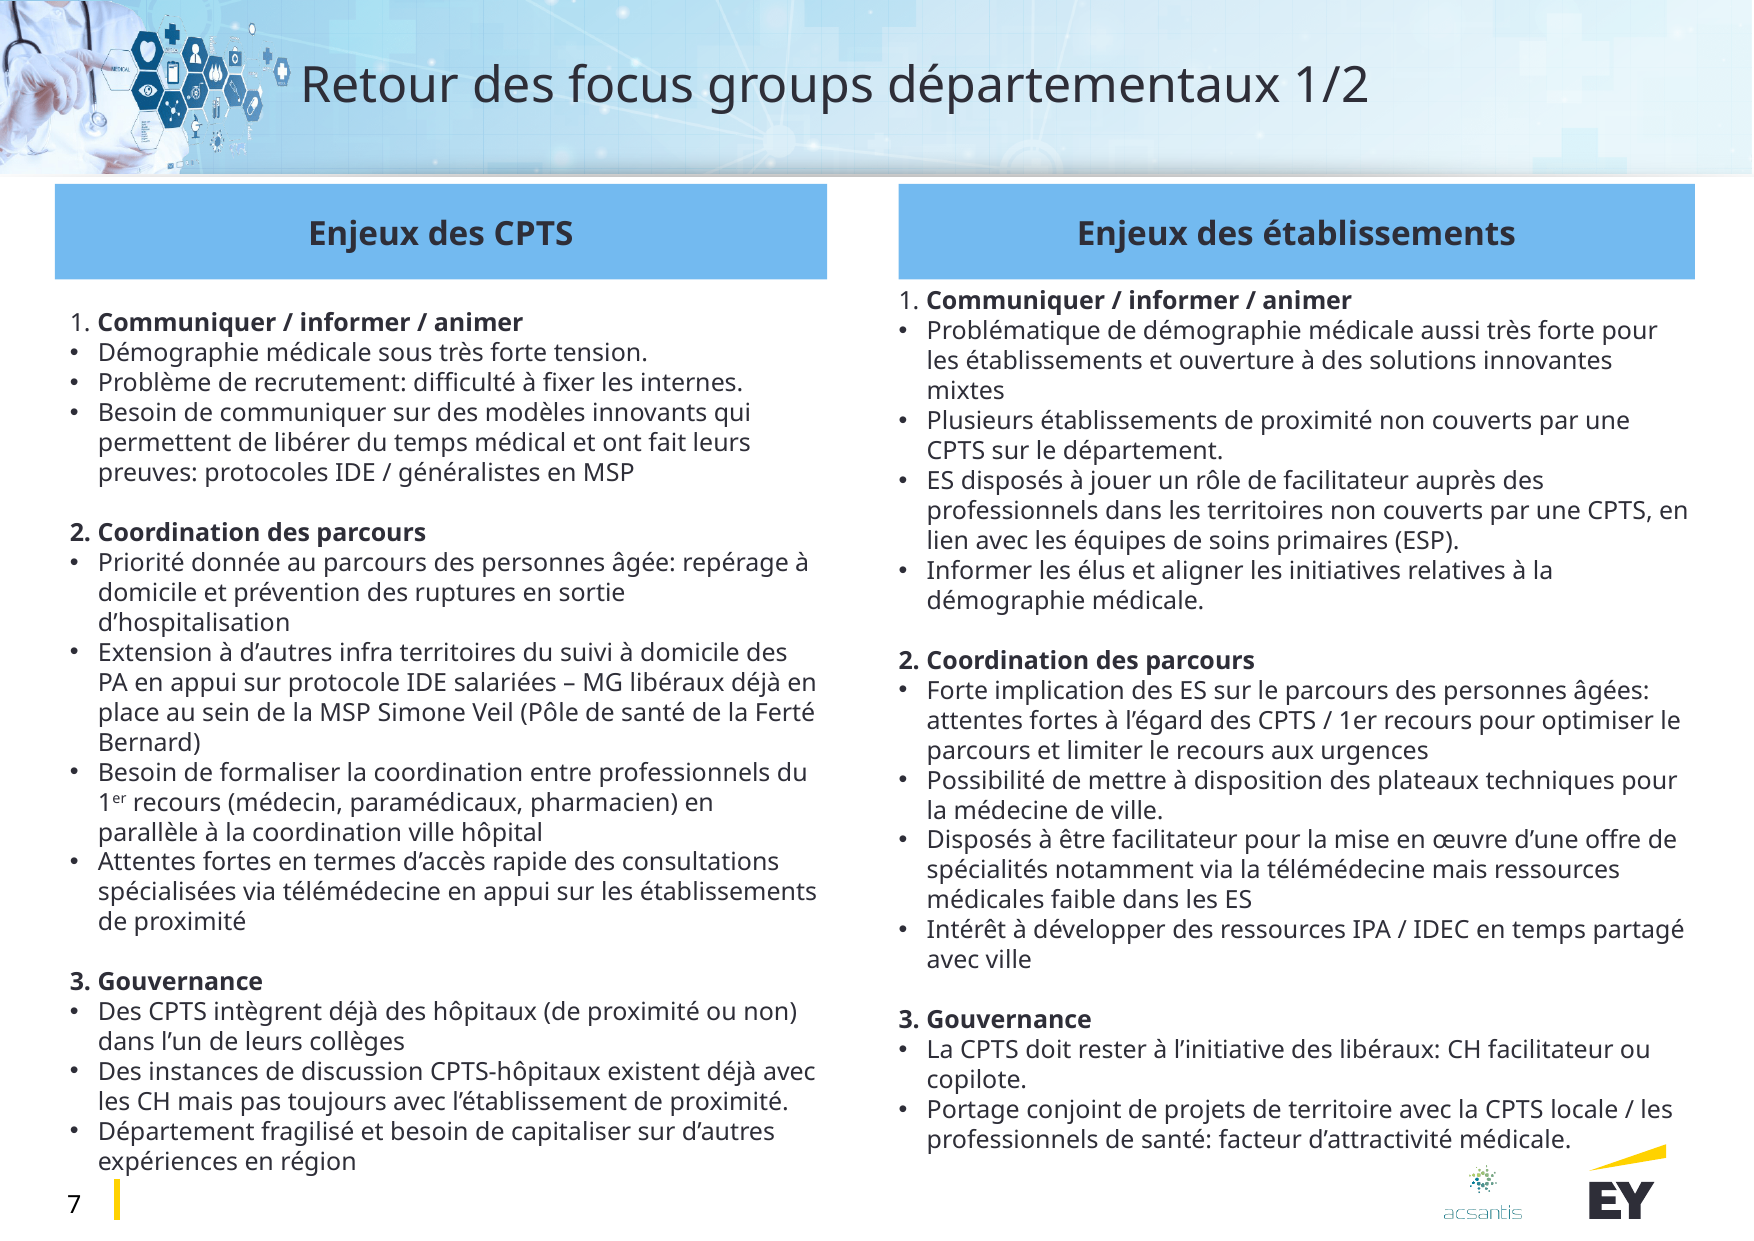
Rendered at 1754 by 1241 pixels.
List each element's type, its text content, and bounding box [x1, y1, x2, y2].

text_box Enjeux des établissements [896, 182, 1697, 281]
text_box 1. Communiquer / informer / animer Démographie médicale sous très forte tension. Problème de recrutement: difficulté à fixer les internes. Besoin de communiquer sur des modèles innovants qui permettent de libérer du temps médical et ont fait leurs preuves: protocoles IDE / généralistes en MSP 2. Coordination des parcours Priorité donnée au parcours des personnes âgée: repérage à domicile et prévention des ruptures en sortie d’hospitalisation Extension à d’autres infra territoires du suivi à domicile des PA en appui sur protocole IDE salariées – MG libéraux déjà en place au sein de la MSP Simone Veil (Pôle de santé de la Ferté Bernard) Besoin de formaliser la coordination entre professionnels du 1er recours (médecin, paramédicaux, pharmacien) en parallèle à la coordination ville hôpital Attentes fortes en termes d’accès rapide des consultations spécialisées via télémédecine en appui sur les établissements de proximité 3. Gouvernance Des CPTS intègrent déjà des hôpitaux (de proximité ou non) dans l’un de leurs collèges Des instances de discussion CPTS-hôpitaux existent déjà avec les CH mais pas toujours avec l’établissement de proximité. Département fragilisé et besoin de capitaliser sur d’autres expériences en région [54, 299, 834, 1183]
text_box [300, 132, 1752, 174]
picture [0, 1, 300, 174]
text_box 1. Communiquer / informer / animer Problématique de démographie médicale aussi très forte pour les établissements et ouverture à des solutions innovantes mixtes Plusieurs établissements de proximité non couverts par une CPTS sur le département. ES disposés à jouer un rôle de facilitateur auprès des professionnels dans les territoires non couverts par une CPTS, en lien avec les équipes de soins primaires (ESP). Informer les élus et aligner les initiatives relatives à la démographie médicale. 2. Coordination des parcours Forte implication des ES sur le parcours des personnes âgées: attentes fortes à l’égard des CPTS / 1er recours pour optimiser le parcours et limiter le recours aux urgences Possibilité de mettre à disposition des plateaux techniques pour la médecine de ville. Disposés à être facilitateur pour la mise en œuvre d’une offre de spécialités notamment via la télémédecine mais ressources médicales faible dans les ES Intérêt à développer des ressources IPA / IDEC en temps partagé avec ville 3. Gouvernance La CPTS doit rester à l’initiative des libéraux: CH facilitateur ou copilote. Portage conjoint de projets de territoire avec la CPTS locale / les professionnels de santé: facteur d’attractivité médicale. [898, 281, 1695, 1154]
text_box Enjeux des CPTS [53, 182, 829, 281]
picture [1437, 1159, 1526, 1225]
title Retour des focus groups départementaux 1/2 [300, 61, 1687, 149]
